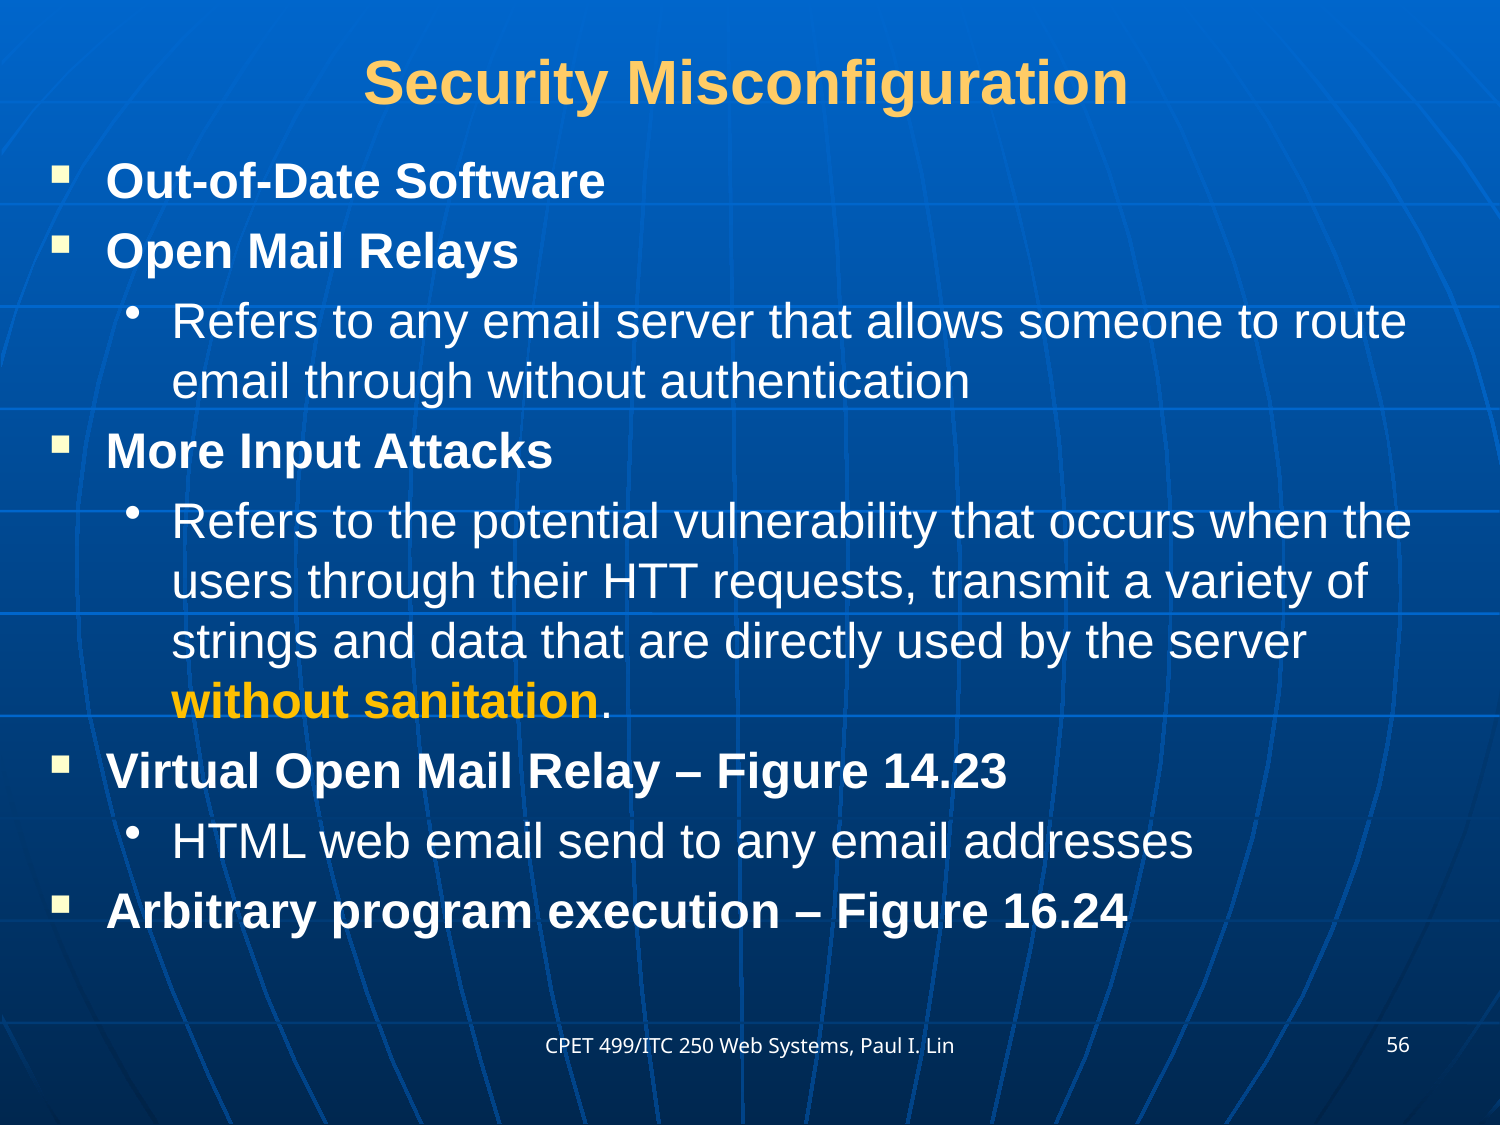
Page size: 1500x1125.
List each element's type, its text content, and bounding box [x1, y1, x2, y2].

title Security Misconfiguration [34, 17, 1460, 141]
list Out-of-Date Software Open Mail Relays Refers to any email server that allows someone to route email through without authentication More Input Attacks Refers to the potential vulnerability that occurs when the users through their HTT requests, transmit a variety of strings and data that are directly used by the server without sanitation. Virtual Open Mail Relay – Figure 14.23 HTML web email send to any email addresses Arbitrary program execution – Figure 16.24 [34, 141, 1460, 1016]
slide_number 56 [1074, 1023, 1426, 1100]
footer CPET 499/ITC 250 Web Systems, Paul I. Lin [512, 1024, 988, 1101]
